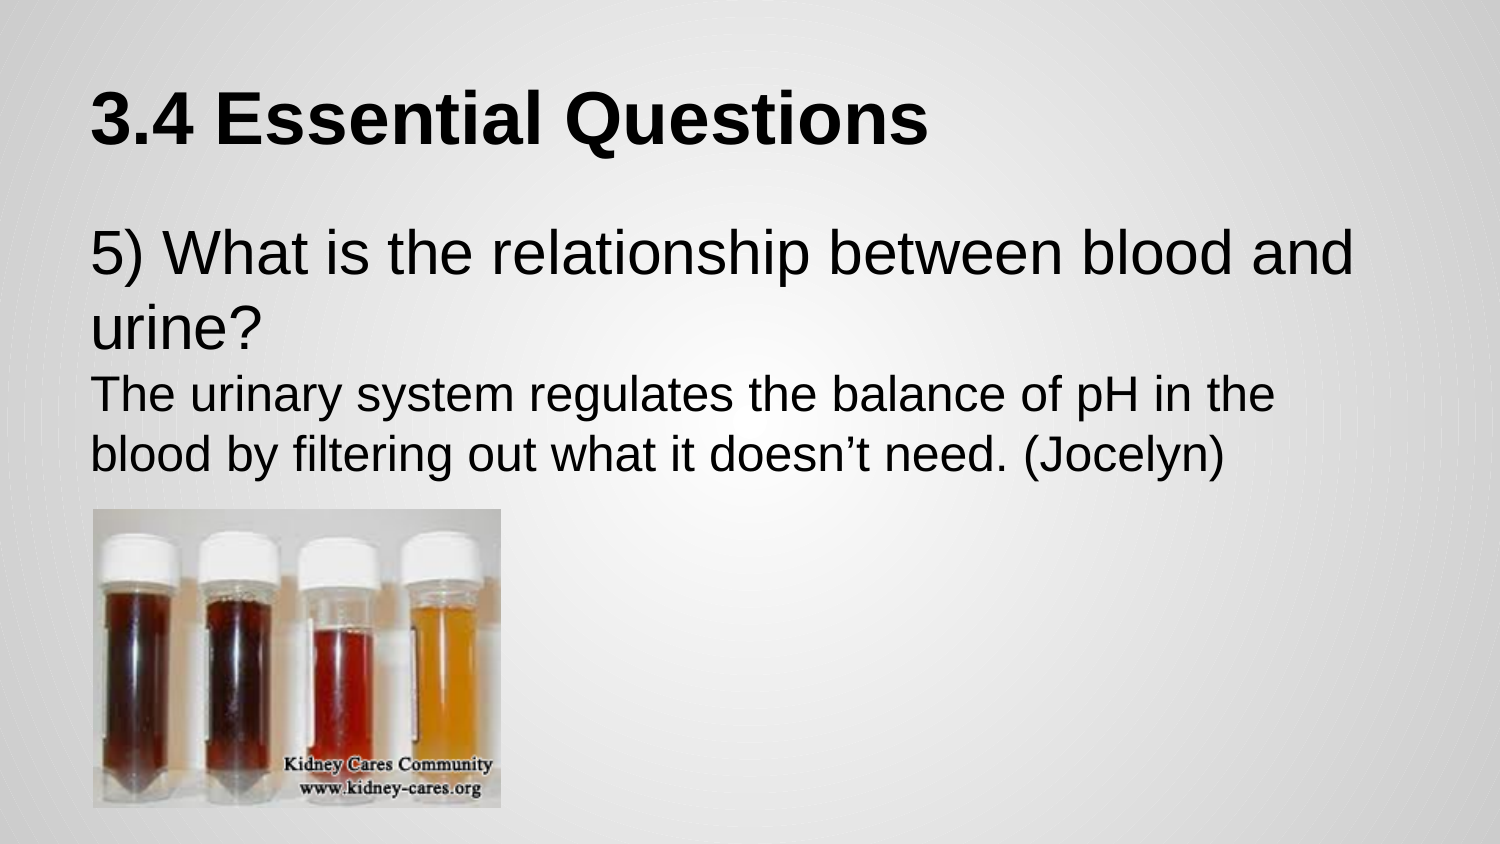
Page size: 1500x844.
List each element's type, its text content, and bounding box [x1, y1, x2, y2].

picture [93, 509, 501, 809]
title 3.4 Essential Questions [75, 33, 1425, 175]
list 5) What is the relationship between blood and urine? The urinary system regulates the balance of pH in the blood by filtering out what it doesn’t need. (Jocelyn) [75, 196, 1425, 808]
